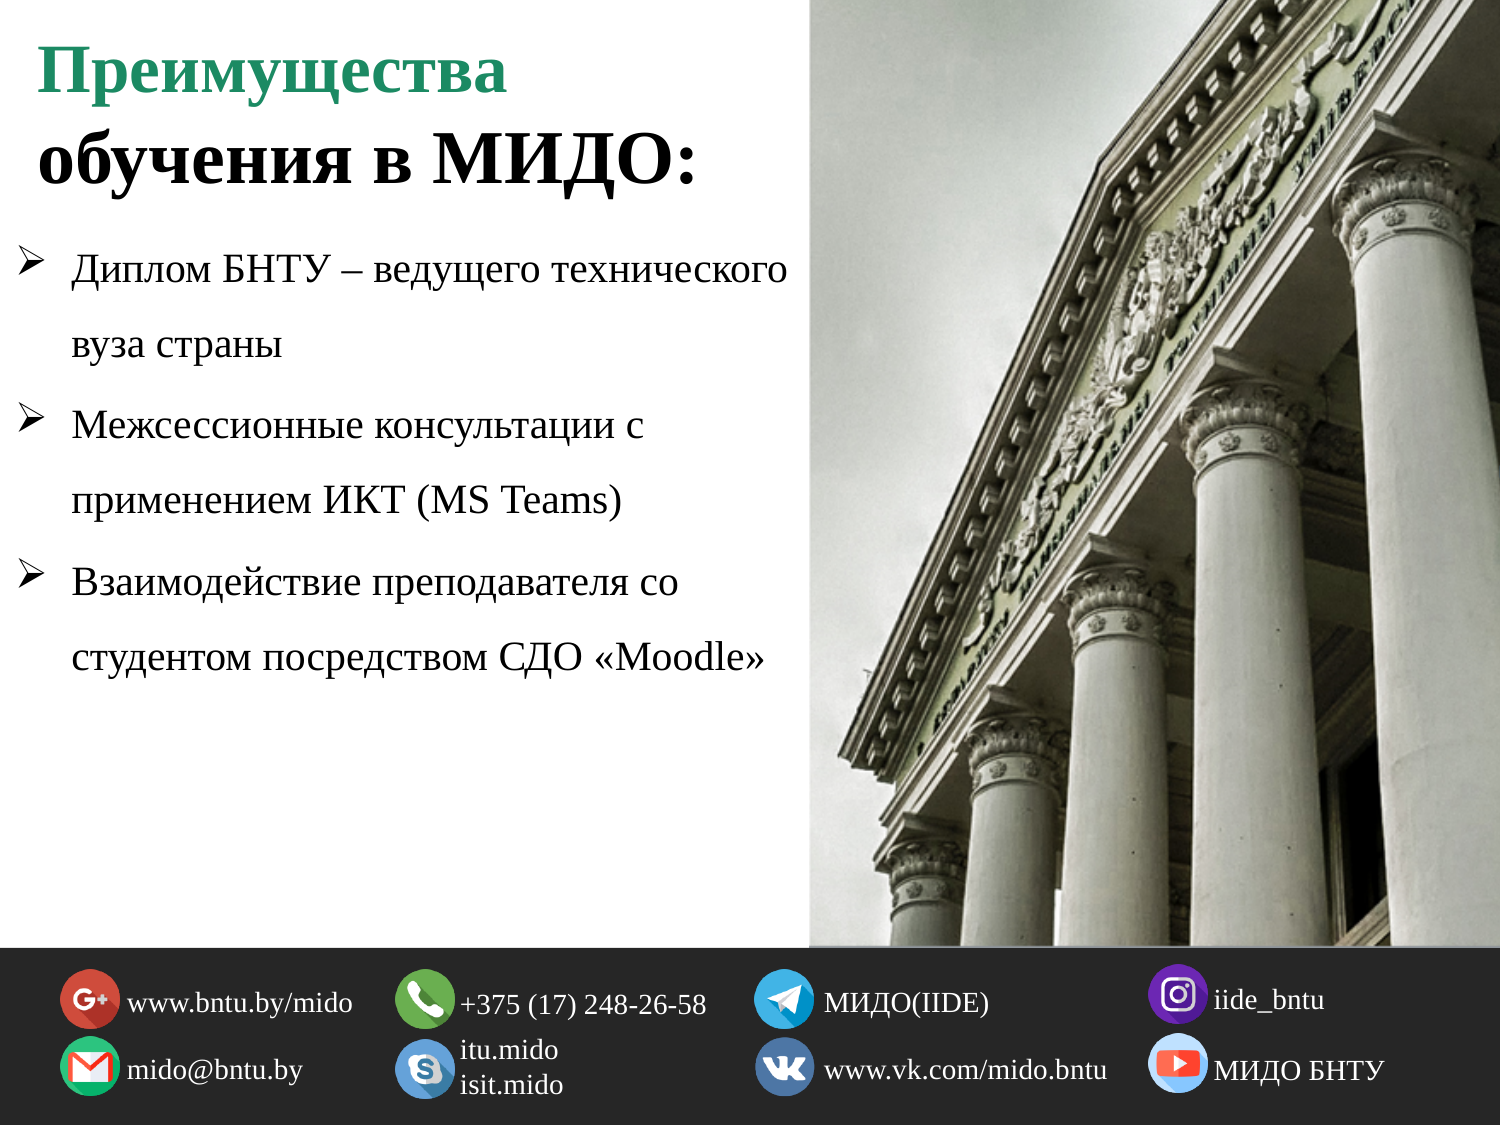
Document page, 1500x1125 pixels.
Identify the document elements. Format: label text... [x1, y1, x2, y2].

text_box iide_bntu [1213, 972, 1500, 1023]
text_box Преимущества обучения в МИДО: [22, 7, 803, 208]
text_box www.bntu.by/mido [125, 975, 390, 1026]
picture [60, 1036, 121, 1096]
picture [395, 969, 455, 1029]
text_box itu.mido isit.mido [445, 1023, 756, 1108]
text_box mido@bntu.by [125, 1043, 390, 1093]
text_box МИДО(IIDE) [818, 975, 1140, 1026]
text_box Диплом БНТУ – ведущего технического вуза страны Межсессионные консультации с применением ИКТ (MS Teams) Взаимодействие преподавателя со студентом посредством СДО «Moodle» [0, 208, 803, 948]
picture [60, 969, 121, 1029]
picture [754, 969, 814, 1029]
text_box [0, 948, 1500, 1125]
picture [395, 1039, 455, 1099]
picture [1148, 1033, 1209, 1094]
text_box МИДО БНТУ [1213, 1043, 1500, 1094]
text_box +375 (17) 248-26-58 [459, 978, 749, 1023]
picture [808, 0, 1500, 948]
picture [751, 1033, 817, 1100]
text_box www.vk.com/mido.bntu [821, 1043, 1140, 1093]
picture [1148, 963, 1209, 1024]
